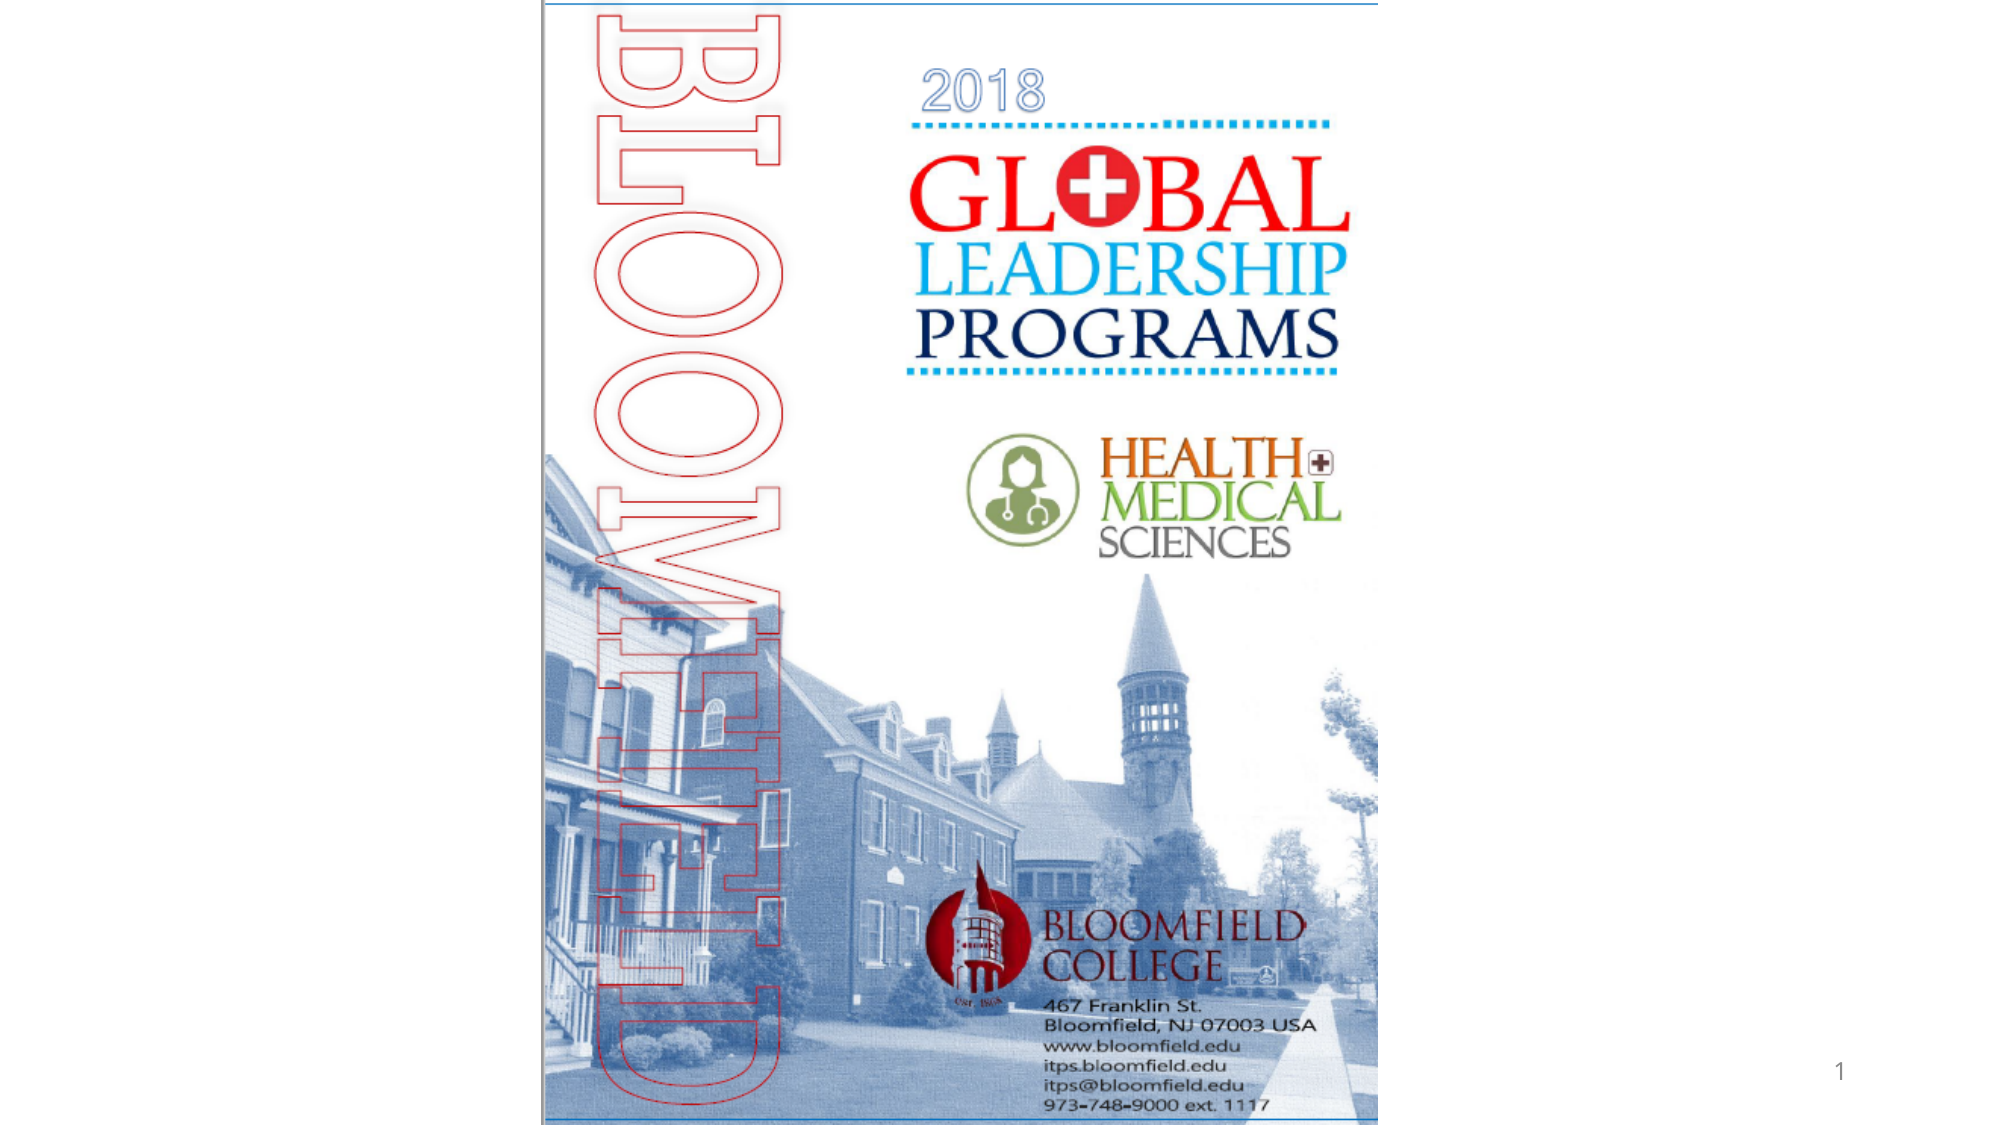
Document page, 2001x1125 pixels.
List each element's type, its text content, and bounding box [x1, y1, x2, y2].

picture [541, 0, 1378, 1125]
slide_number 1 [1412, 1042, 1863, 1103]
